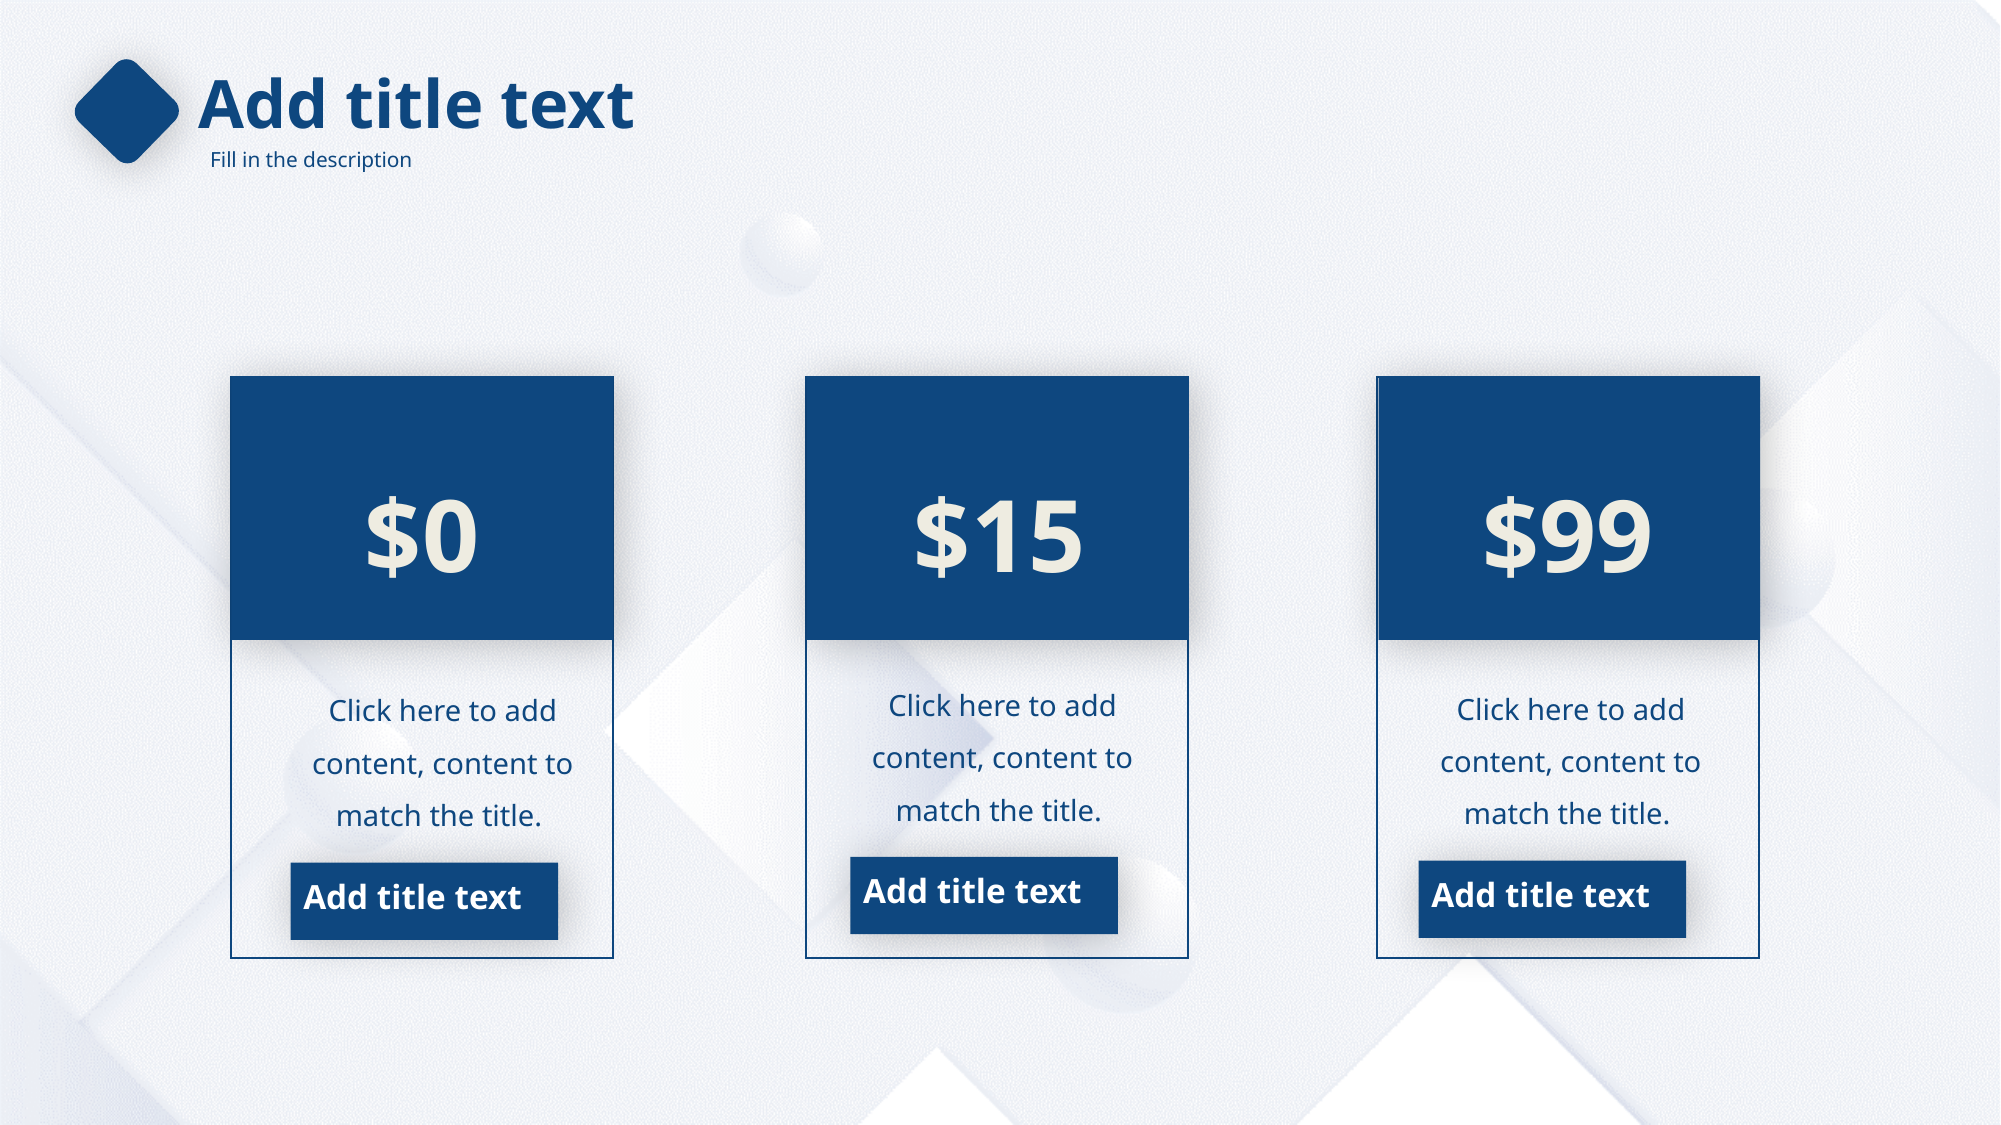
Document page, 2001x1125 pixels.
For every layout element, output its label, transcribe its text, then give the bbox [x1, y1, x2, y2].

text_box Add title text [848, 862, 1116, 918]
text_box Click here to add content, content to match the title. [1400, 665, 1742, 838]
text_box [74, 59, 179, 164]
text_box [1376, 658, 1760, 959]
text_box $ 0 [306, 465, 539, 602]
text_box [230, 375, 614, 641]
text_box [290, 862, 559, 941]
text_box [806, 375, 1190, 641]
text_box [1083, 667, 1189, 959]
text_box Click here to add content, content to match the title. [272, 667, 614, 840]
text_box Click here to add content, content to match the title. [832, 662, 1173, 835]
picture [0, 0, 2001, 1125]
text_box [1418, 860, 1687, 939]
text_box Add title text [288, 868, 556, 924]
text_box Add title text [183, 54, 807, 150]
text_box [230, 659, 614, 959]
text_box $ 99 [1452, 465, 1685, 602]
text_box Fill in the description [210, 133, 544, 172]
text_box $ 15 [884, 465, 1116, 602]
text_box [805, 658, 897, 959]
text_box [849, 856, 1119, 935]
text_box Add title text [1416, 866, 1685, 922]
text_box [1377, 375, 1761, 641]
